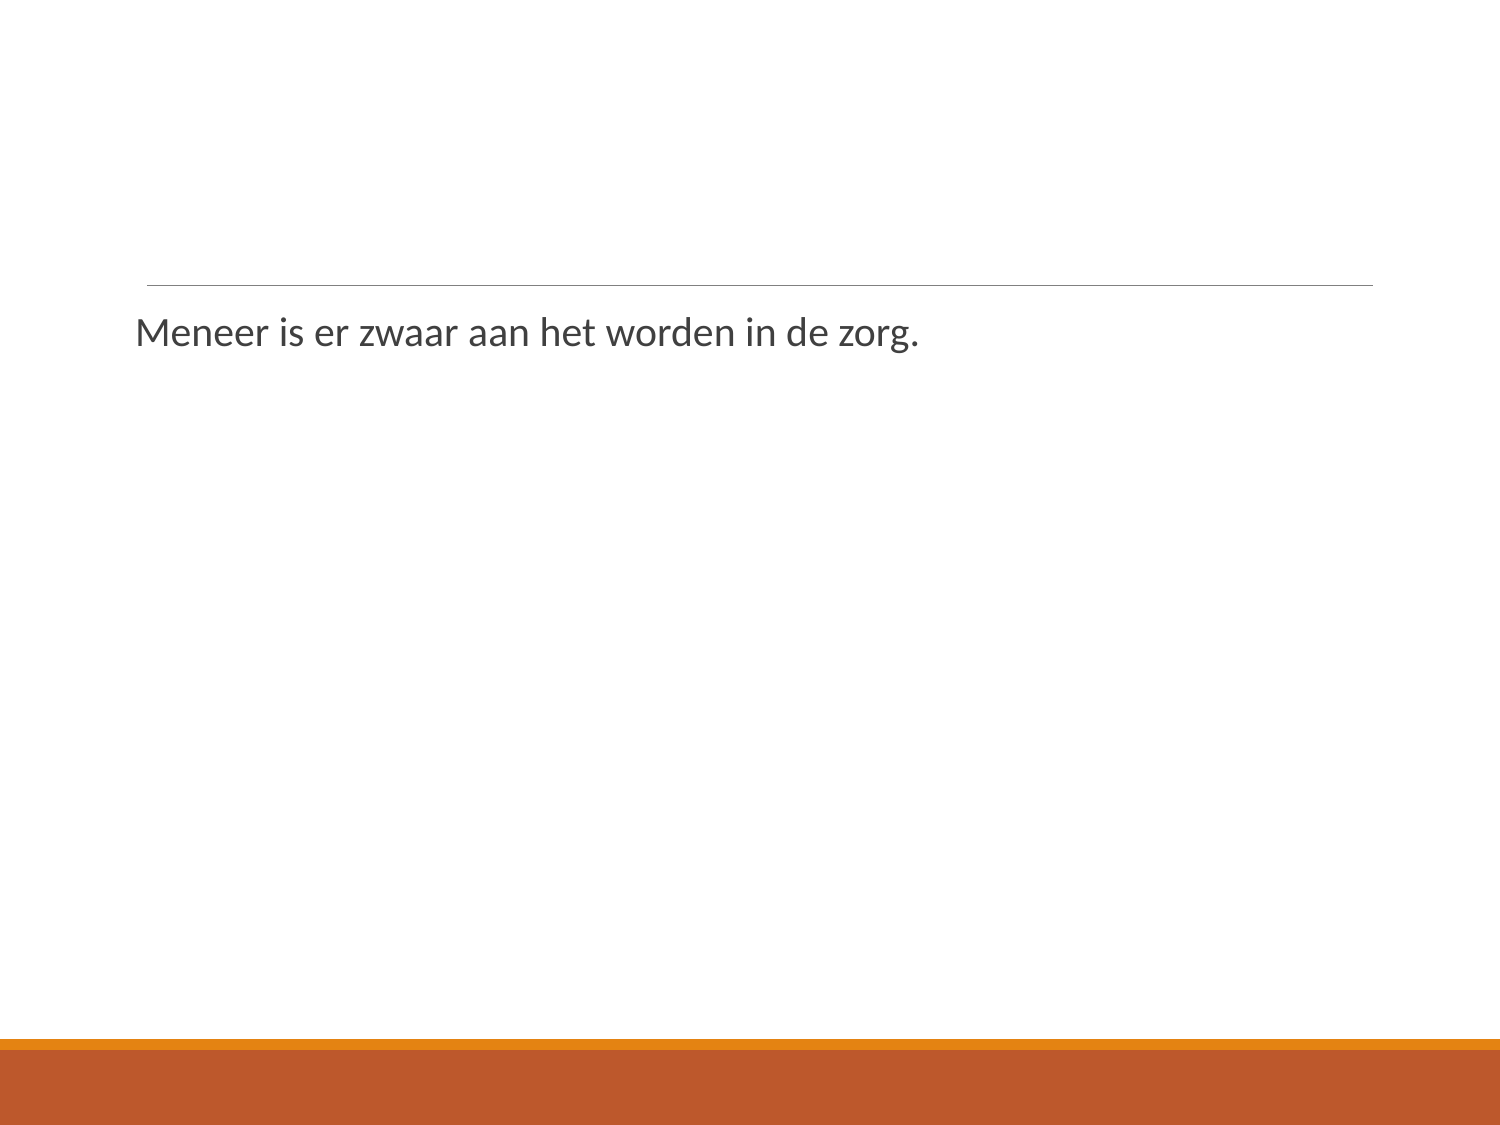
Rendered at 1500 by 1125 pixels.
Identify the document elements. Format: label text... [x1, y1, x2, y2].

list Meneer is er zwaar aan het worden in de zorg. [135, 302, 1373, 963]
